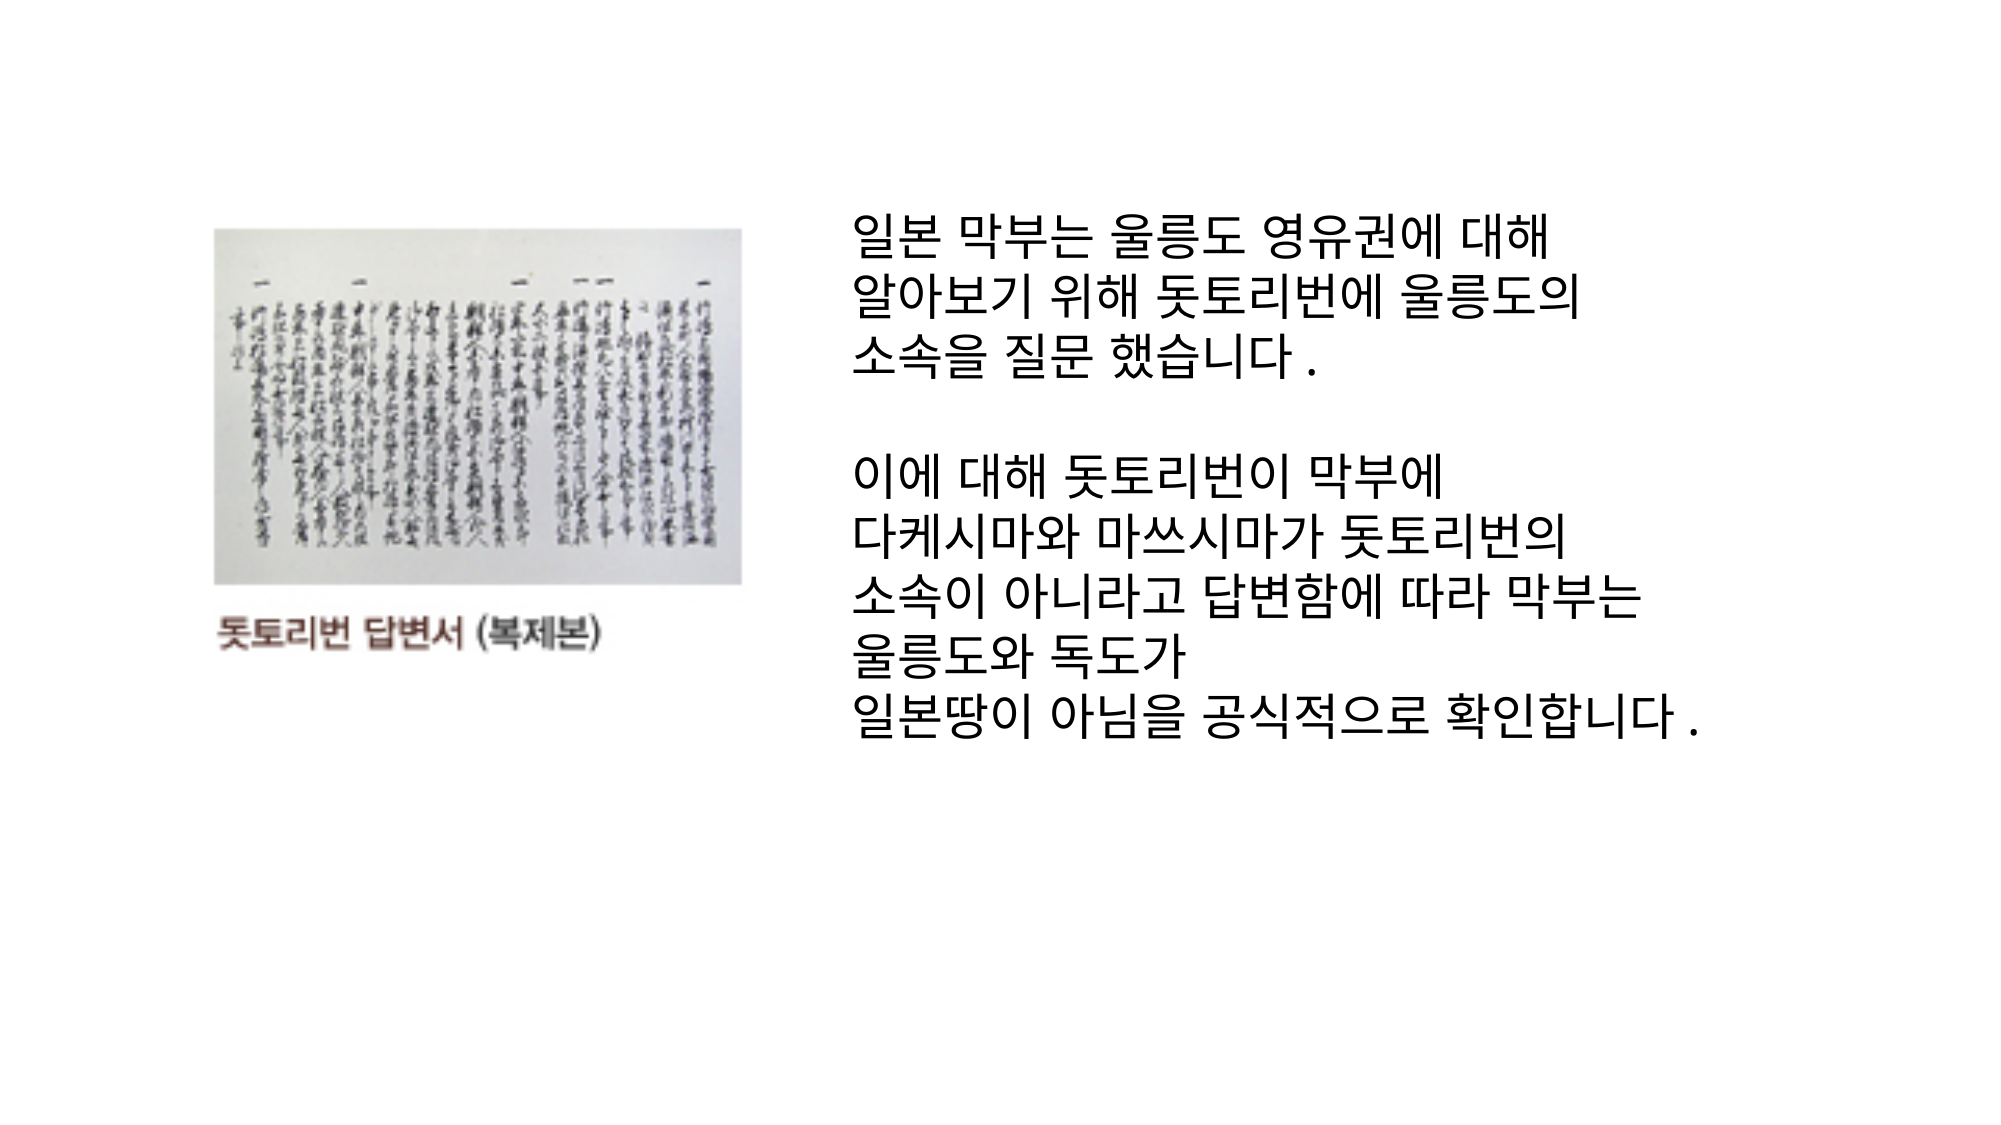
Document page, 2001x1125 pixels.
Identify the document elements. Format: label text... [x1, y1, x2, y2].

picture [133, 136, 757, 989]
text_box 일본 막부는 울릉도 영유권에 대해 알아보기 위해 돗토리번에 울릉도의 소속을 질문 했습니다. 이에 대해 돗토리번이 막부에 다케시마와 마쓰시마가 돗토리번의 소속이 아니라고 답변함에 따라 막부는 울릉도와 독도가 일본땅이 아님을 공식적으로 확인합니다. [836, 197, 1757, 753]
